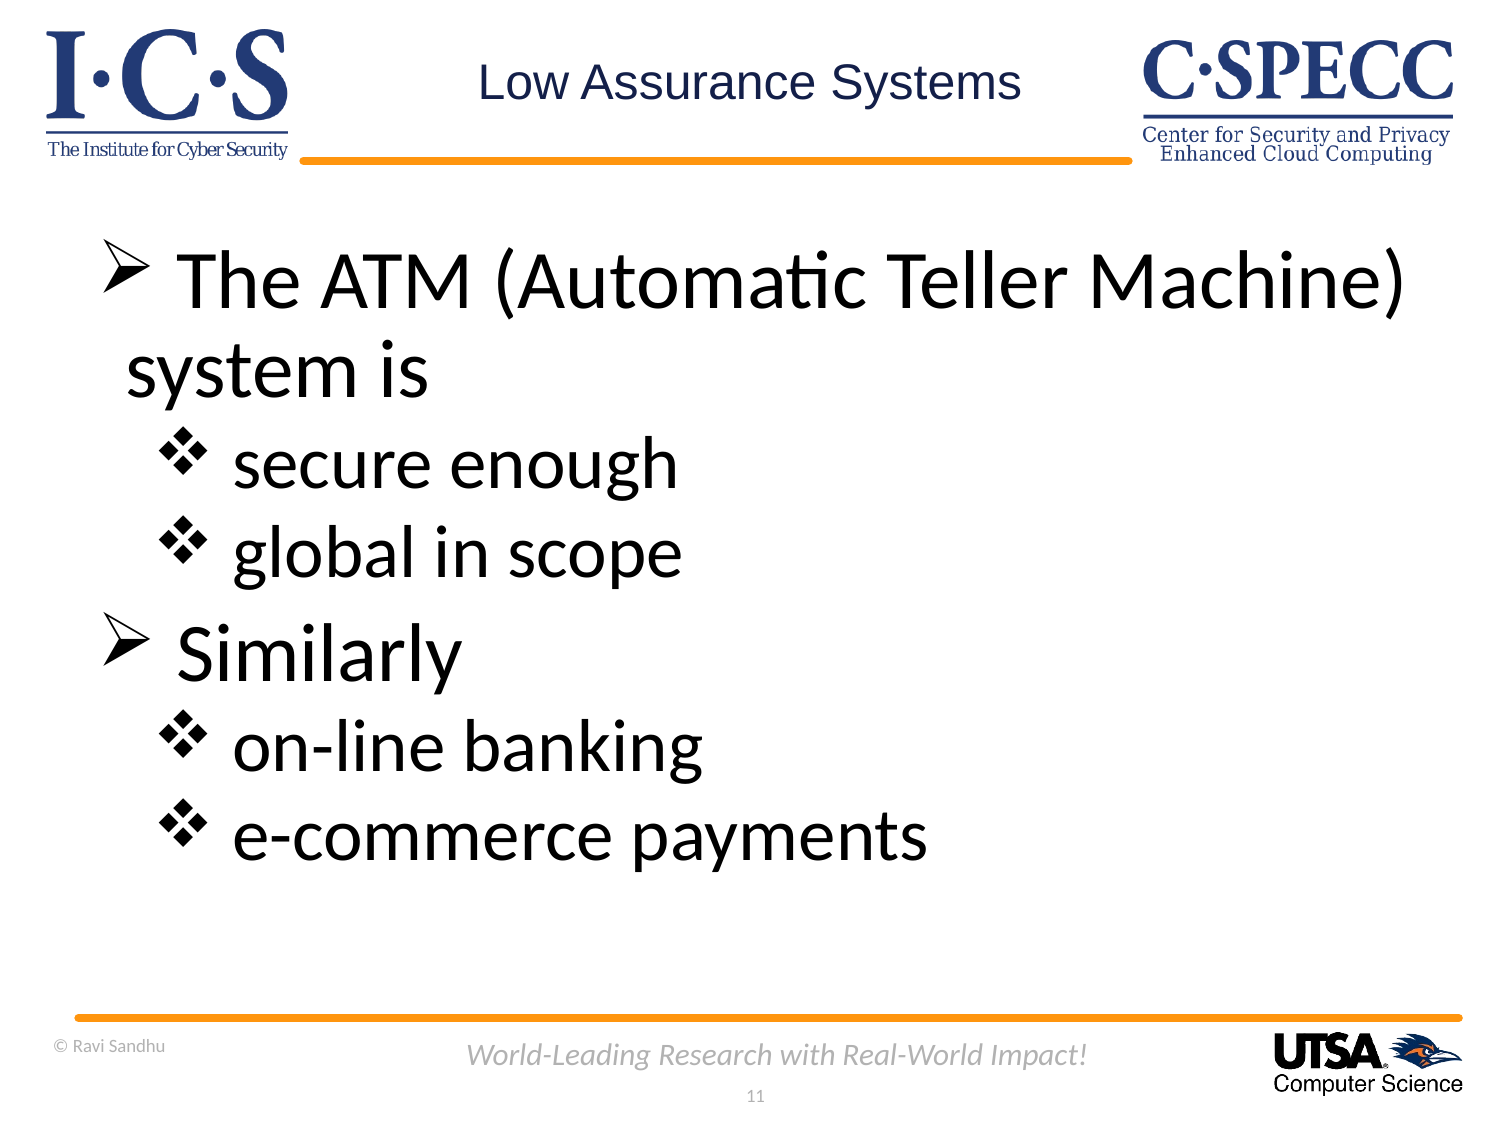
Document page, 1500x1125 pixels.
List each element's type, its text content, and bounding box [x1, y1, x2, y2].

slide_number 11 [719, 1065, 781, 1125]
picture [1143, 40, 1453, 165]
picture [1264, 1022, 1473, 1098]
picture [46, 29, 288, 160]
text_box The ATM (Automatic Teller Machine) system is secure enough global in scope Similarly on-line banking e-commerce payments [82, 228, 1435, 917]
title Low Assurance Systems [355, 45, 1144, 121]
footer World-Leading Research with Real-World Impact! [450, 1023, 1105, 1084]
slide_number © Ravi Sandhu [37, 1018, 450, 1073]
